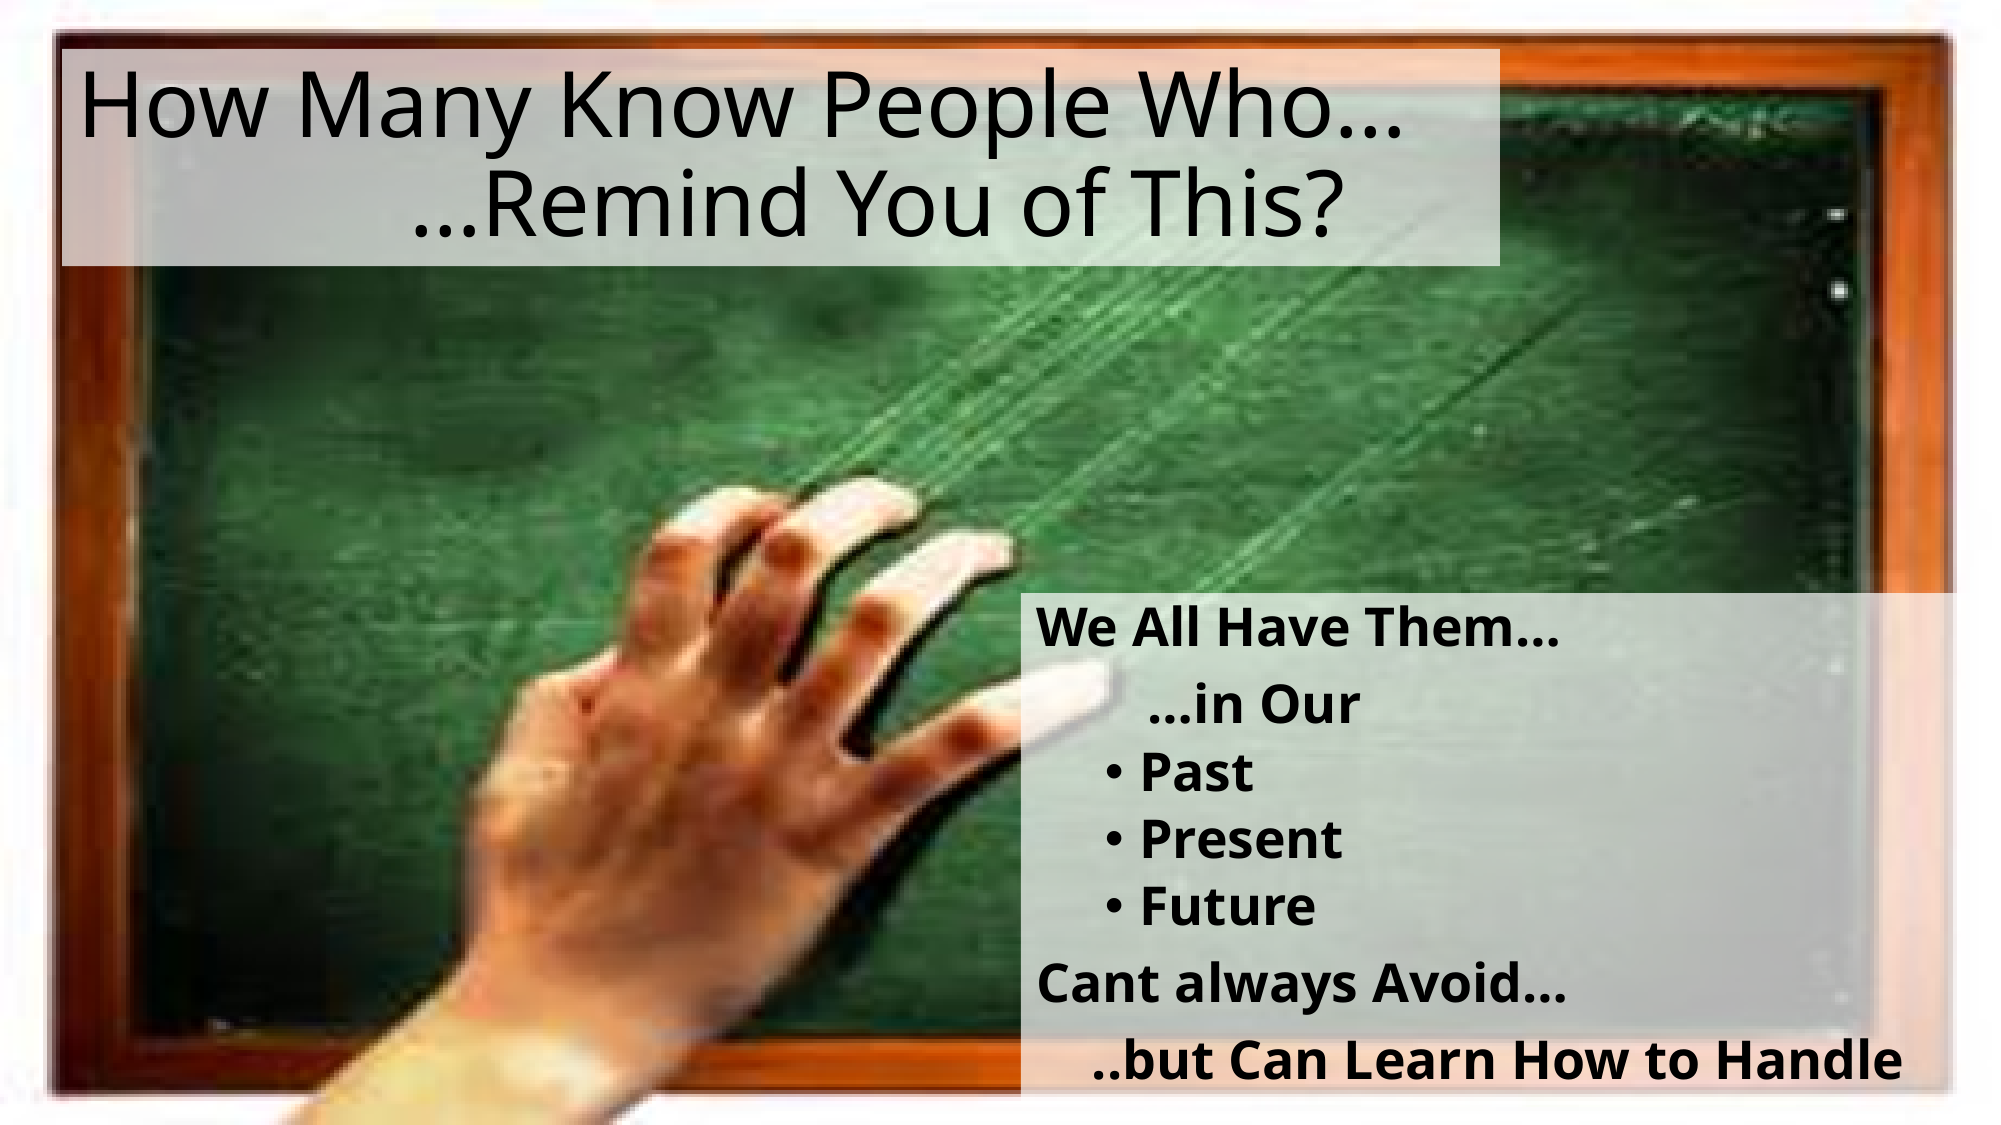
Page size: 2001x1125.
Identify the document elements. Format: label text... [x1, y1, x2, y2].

title How Many Know People Who… …Remind You of This? [62, 48, 1500, 267]
picture [0, 0, 2001, 1125]
list We All Have Them… …in Our Past Present Future Cant always Avoid… ..but Can Learn How to Handle [1020, 593, 1997, 1106]
